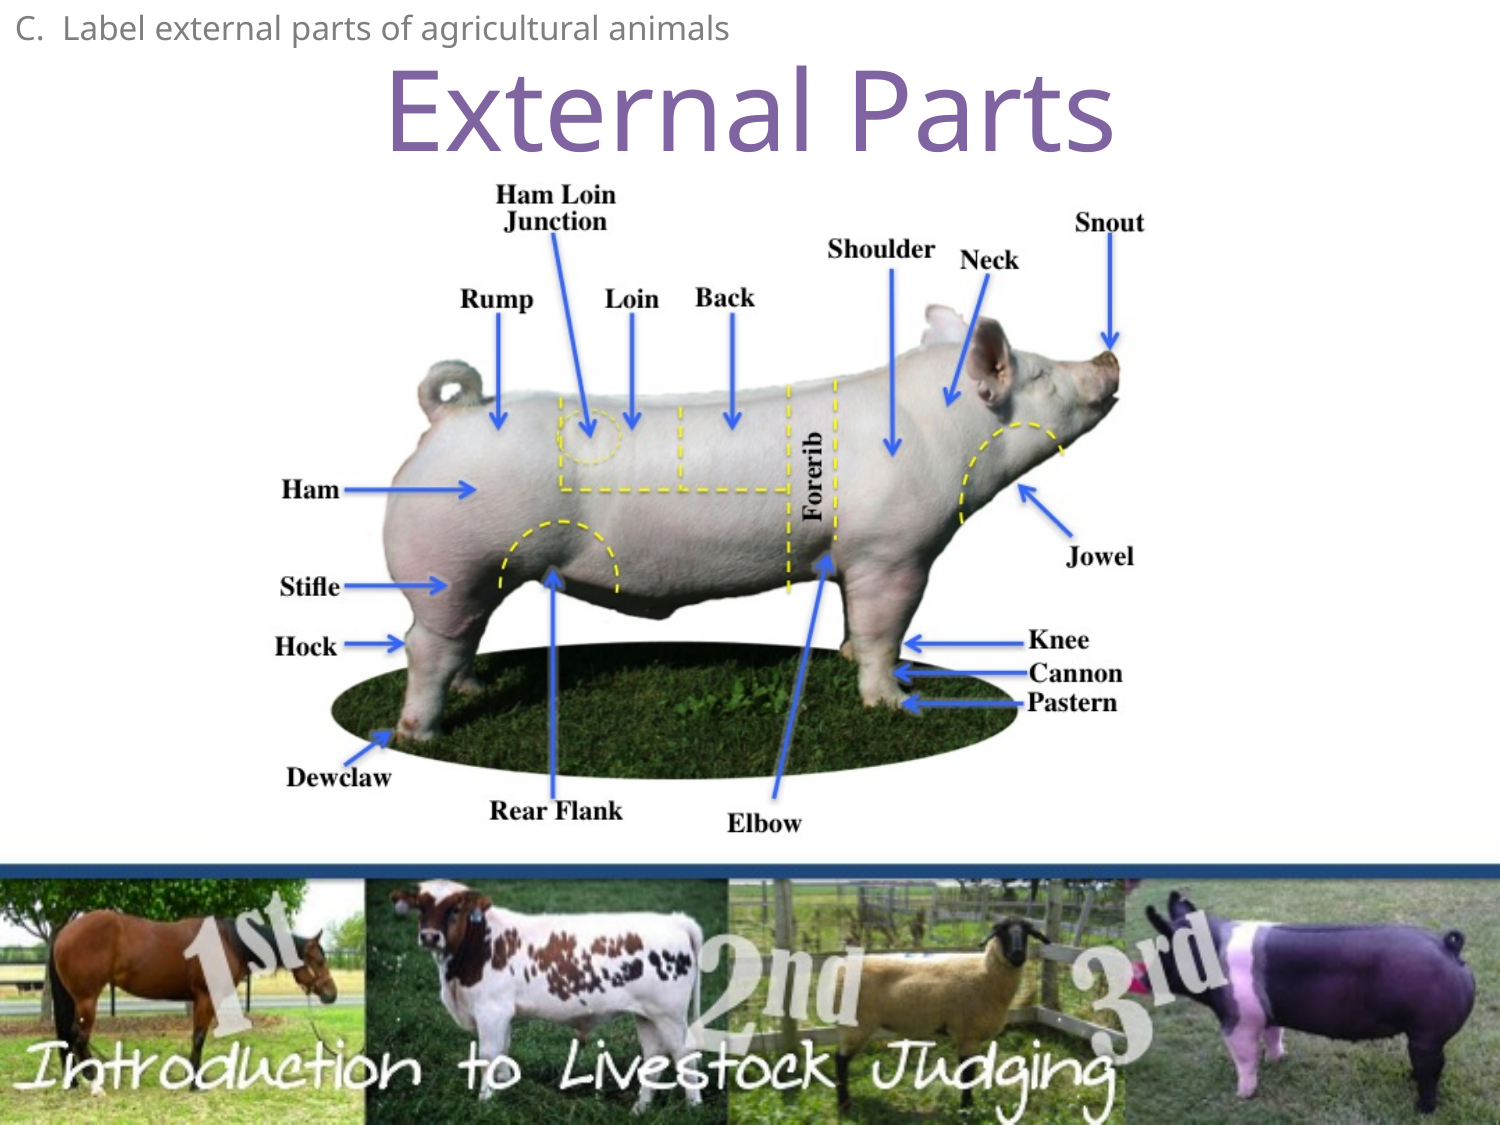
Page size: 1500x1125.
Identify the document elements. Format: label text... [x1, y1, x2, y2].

title External Parts [75, 100, 1425, 201]
text_box C. Label external parts of agricultural animals [0, 0, 1500, 100]
picture [0, 100, 1500, 1125]
